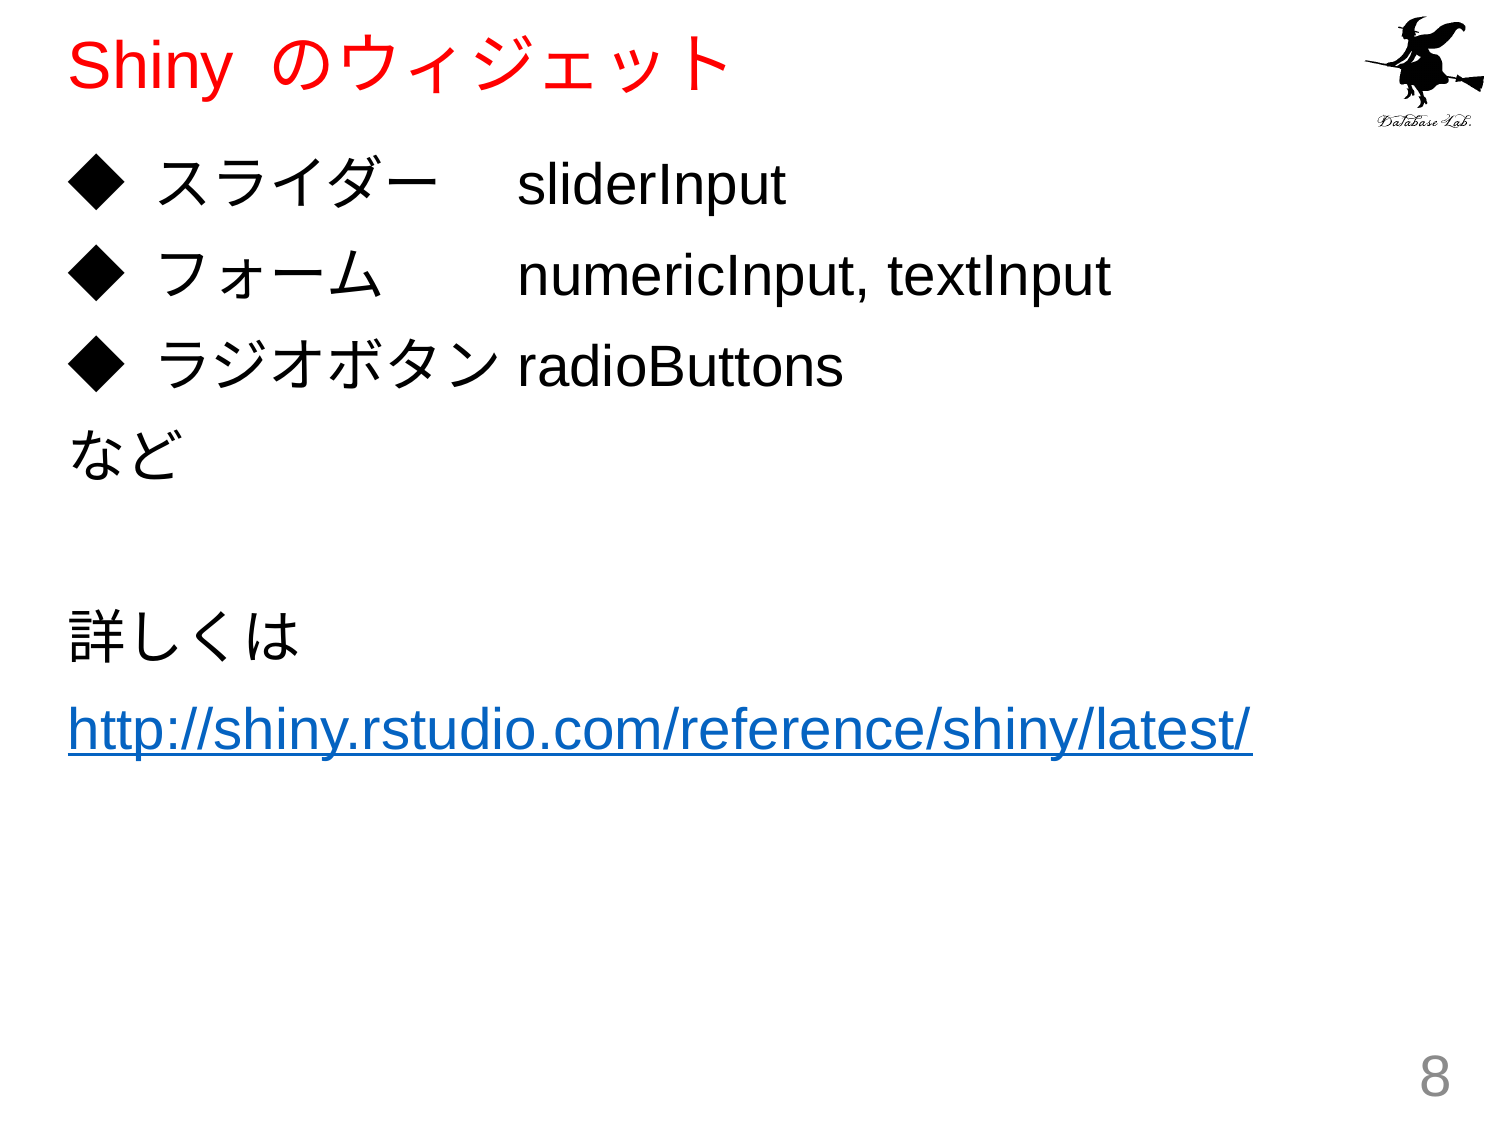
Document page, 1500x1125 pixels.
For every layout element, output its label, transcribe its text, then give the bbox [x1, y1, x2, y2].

picture [1362, 14, 1486, 130]
list ◆ スライダー sliderInput ◆ フォーム numericInput, textInput ◆ ラジオボタン radioButtons など 詳しくは http://shiny.rstudio.com/reference/shiny/latest/ [52, 138, 1441, 1014]
slide_number 8 [1129, 1042, 1467, 1103]
title Shiny のウィジェット [52, 28, 1441, 106]
